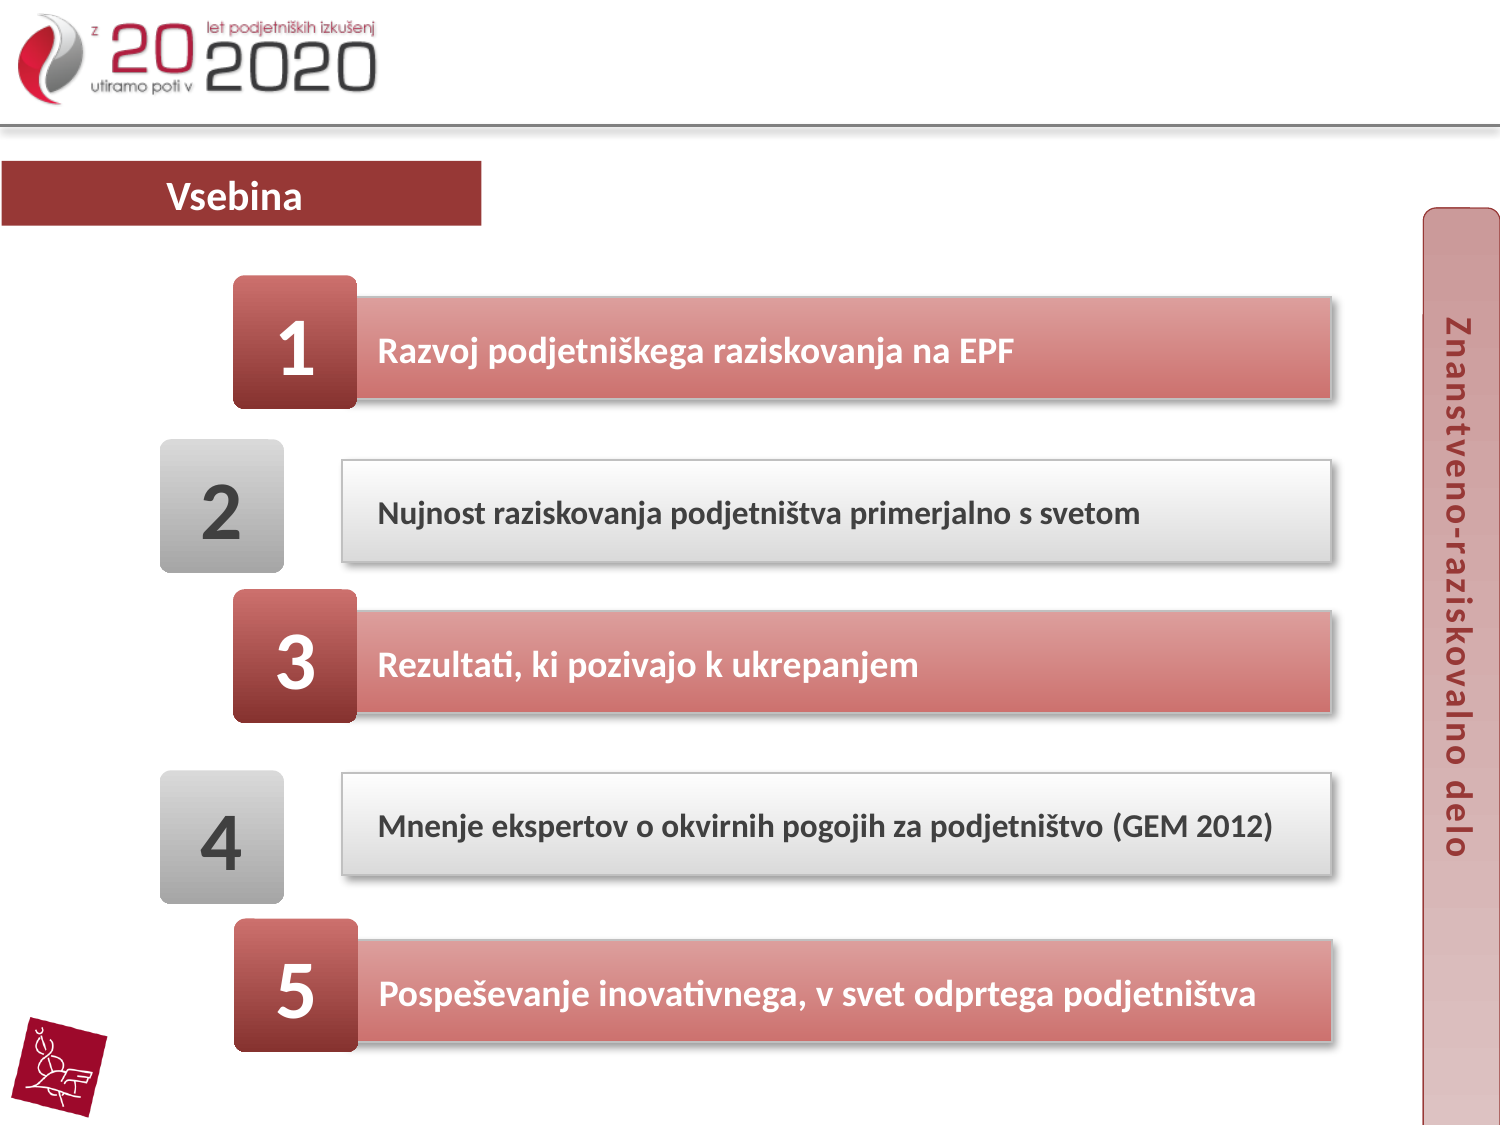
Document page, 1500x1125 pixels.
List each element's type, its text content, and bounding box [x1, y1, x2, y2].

text_box Razvoj podjetniškega raziskovanja na EPF [358, 297, 1331, 400]
text_box 1 [233, 275, 358, 409]
text_box Pospeševanje inovativnega, v svet odprtega podjetništva [359, 940, 1332, 1043]
text_box Mnenje ekspertov o okvirnih pogojih za podjetništvo (GEM 2012) [342, 773, 1331, 876]
text_box 5 [234, 918, 359, 1052]
text_box 2 [159, 439, 284, 573]
text_box Nujnost raziskovanja podjetništva primerjalno s svetom [342, 460, 1331, 563]
picture [17, 12, 381, 107]
text_box Znanstveno-raziskovalno delo [1421, 205, 1500, 1125]
text_box 3 [233, 589, 358, 723]
picture [0, 1015, 110, 1125]
text_box 4 [159, 770, 284, 904]
text_box Rezultati, ki pozivajo k ukrepanjem [358, 611, 1331, 714]
text_box Vsebina [1, 160, 482, 226]
